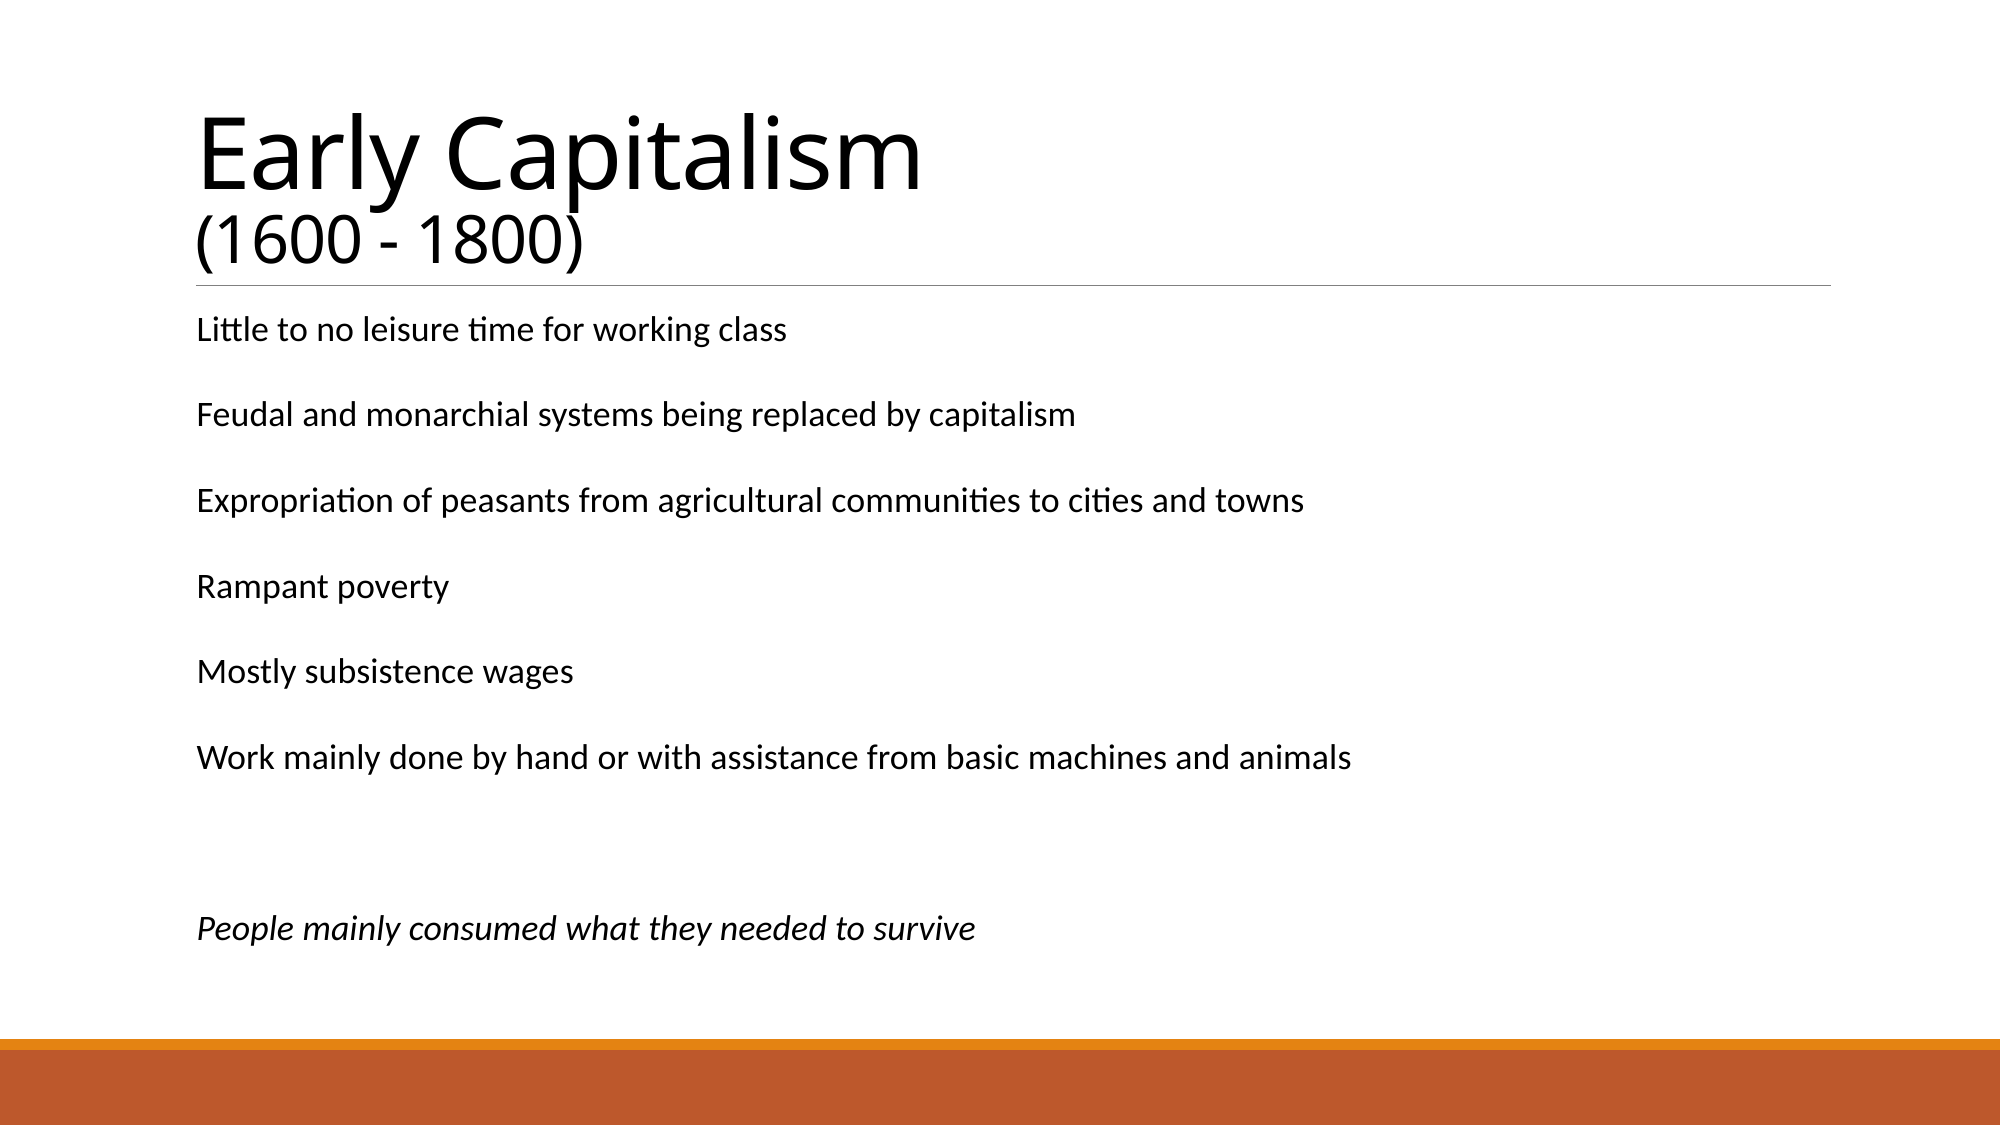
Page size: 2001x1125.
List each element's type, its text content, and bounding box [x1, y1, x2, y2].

list Little to no leisure time for working class Feudal and monarchial systems being replaced by capitalism Expropriation of peasants from agricultural communities to cities and towns Rampant poverty Mostly subsistence wages Work mainly done by hand or with assistance from basic machines and animals People mainly consumed what they needed to survive [180, 302, 1830, 963]
title Early Capitalism (1600 - 1800) [180, 47, 1830, 285]
